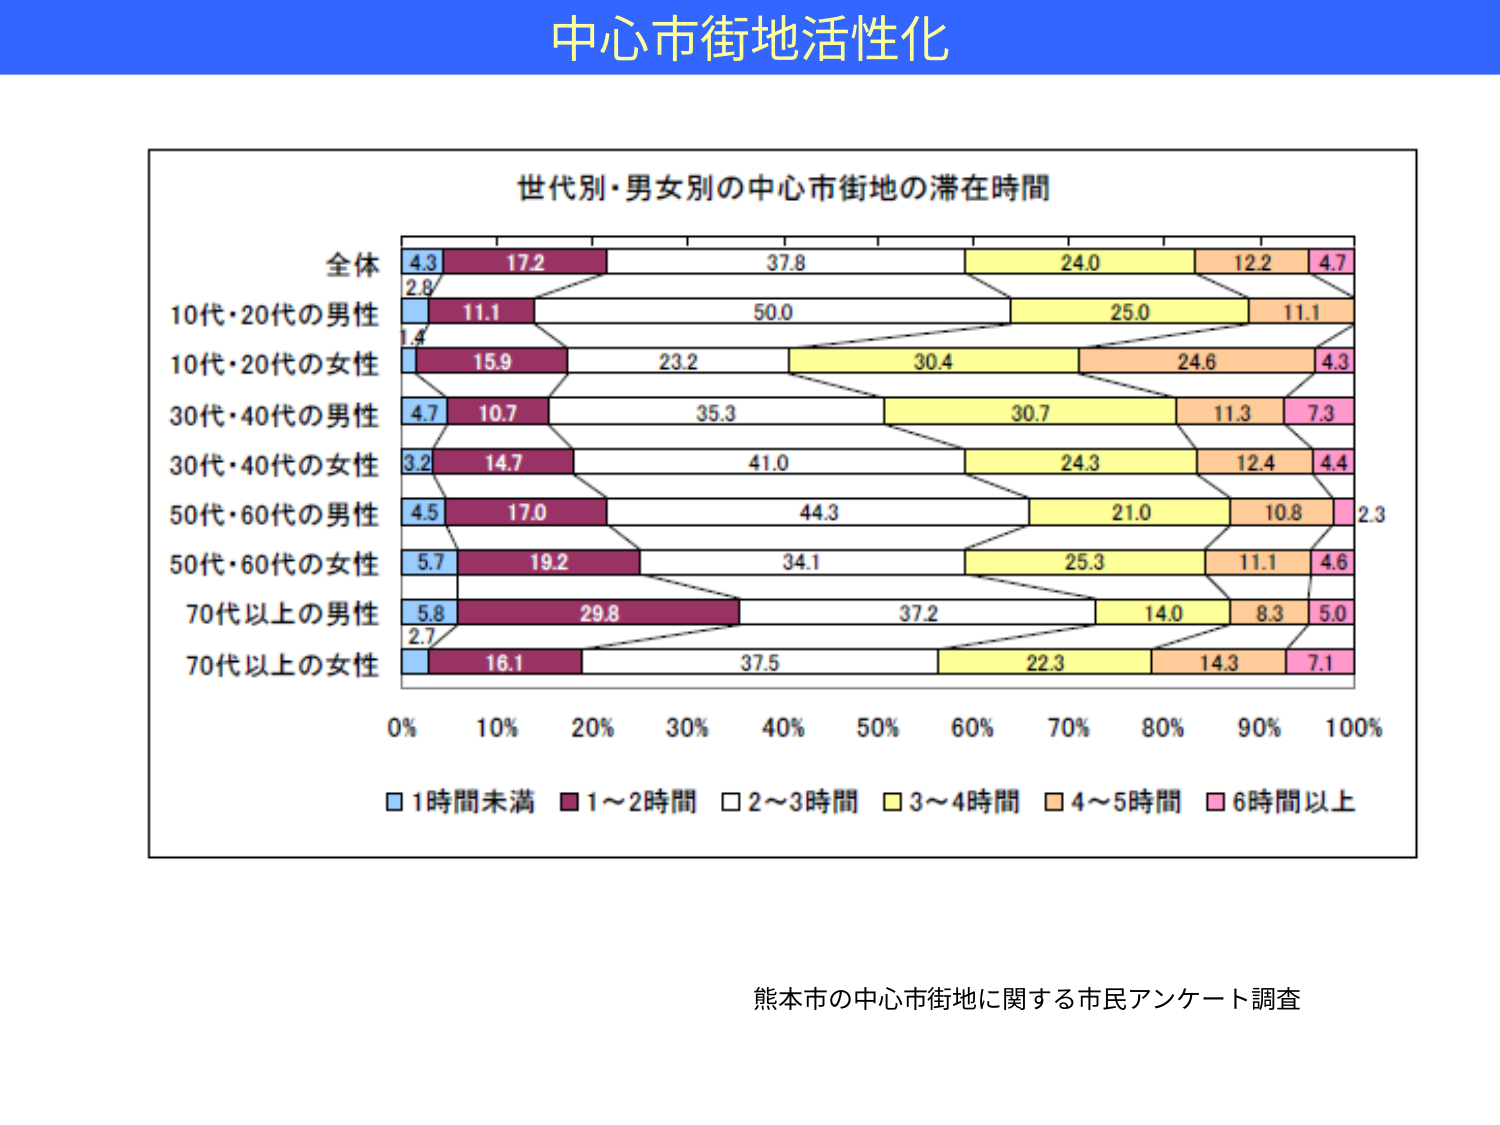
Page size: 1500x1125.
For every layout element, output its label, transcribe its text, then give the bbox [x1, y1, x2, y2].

text_box 中心市街地活性化 [0, 0, 1500, 75]
text_box 熊本市の中心市街地に関する市民アンケート調査 [738, 976, 1447, 1021]
picture [76, 136, 1500, 888]
